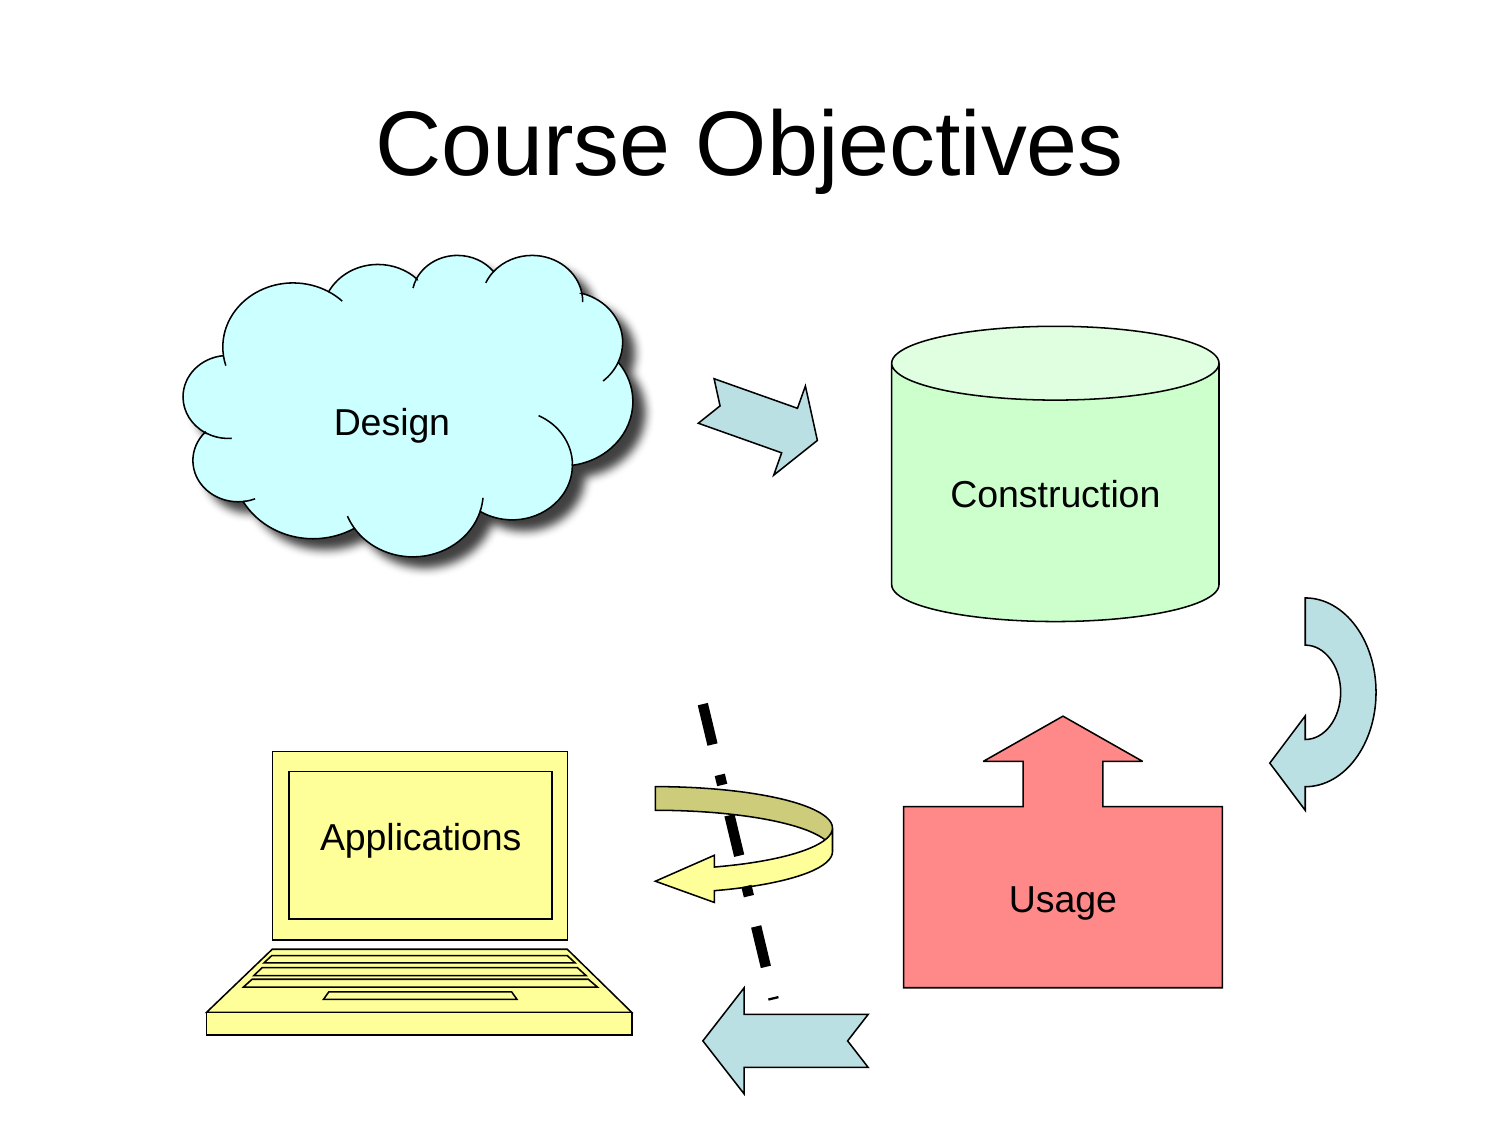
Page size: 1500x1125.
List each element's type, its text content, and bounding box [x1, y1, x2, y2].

title Course Objectives [75, 45, 1425, 233]
text_box [702, 987, 869, 1094]
text_box Usage [903, 716, 1223, 988]
text_box Applications [206, 949, 632, 1036]
text_box Design [183, 255, 633, 557]
text_box [655, 786, 833, 903]
text_box [1269, 597, 1377, 811]
text_box [698, 378, 818, 476]
text_box Construction [891, 326, 1220, 622]
text_box Applications [272, 751, 568, 940]
